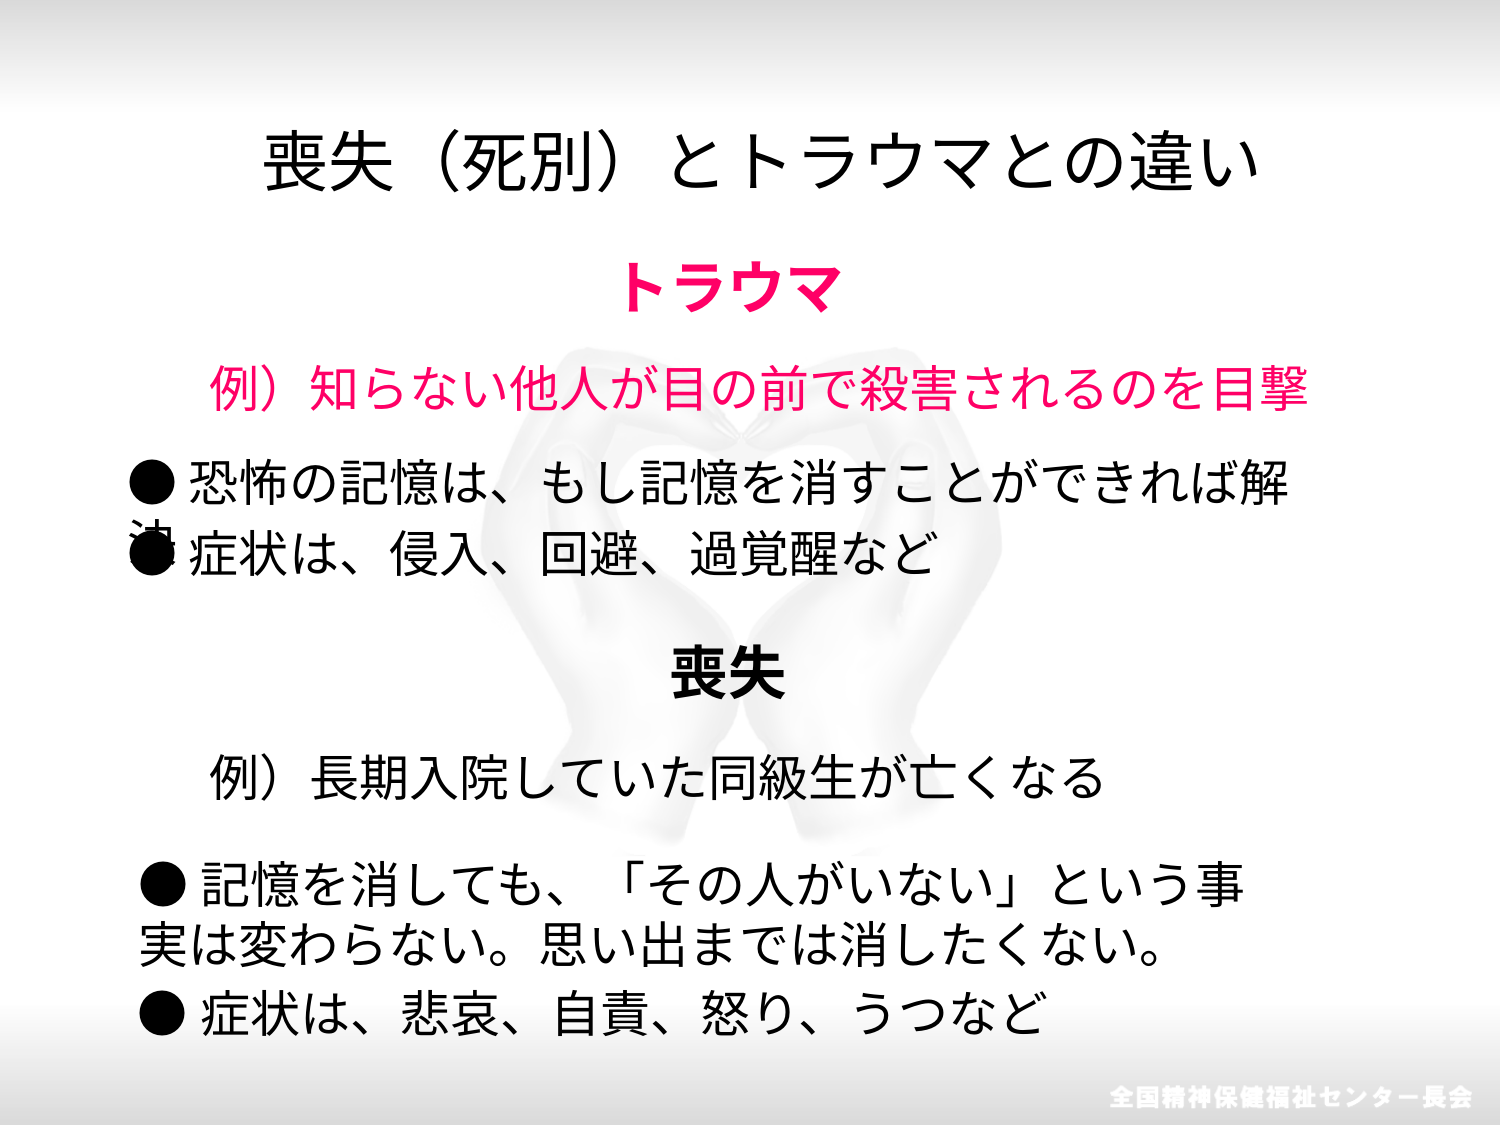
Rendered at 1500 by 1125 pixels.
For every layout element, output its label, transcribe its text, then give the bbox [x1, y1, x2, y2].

text_box トラウマ [596, 243, 868, 329]
picture [0, 0, 1500, 1125]
text_box 喪失 [655, 628, 833, 714]
text_box ●恐怖の記憶は、もし記憶を消すことができれば解決 [112, 444, 1353, 515]
text_box ●症状は、悲哀、自責、怒り、うつなど [123, 975, 1364, 1051]
text_box 例）長期入院していた同級生が亡くなる [194, 739, 1376, 815]
text_box ●記憶を消しても、「その人がいない」という事実は変わらない。思い出までは消したくない。 [123, 846, 1306, 975]
text_box 例）知らない他人が目の前で殺害されるのを目撃 [194, 349, 1376, 425]
text_box 喪失（死別）とトラウマとの違い [230, 113, 1294, 206]
text_box ●症状は、侵入、回避、過覚醒など [112, 515, 1353, 591]
